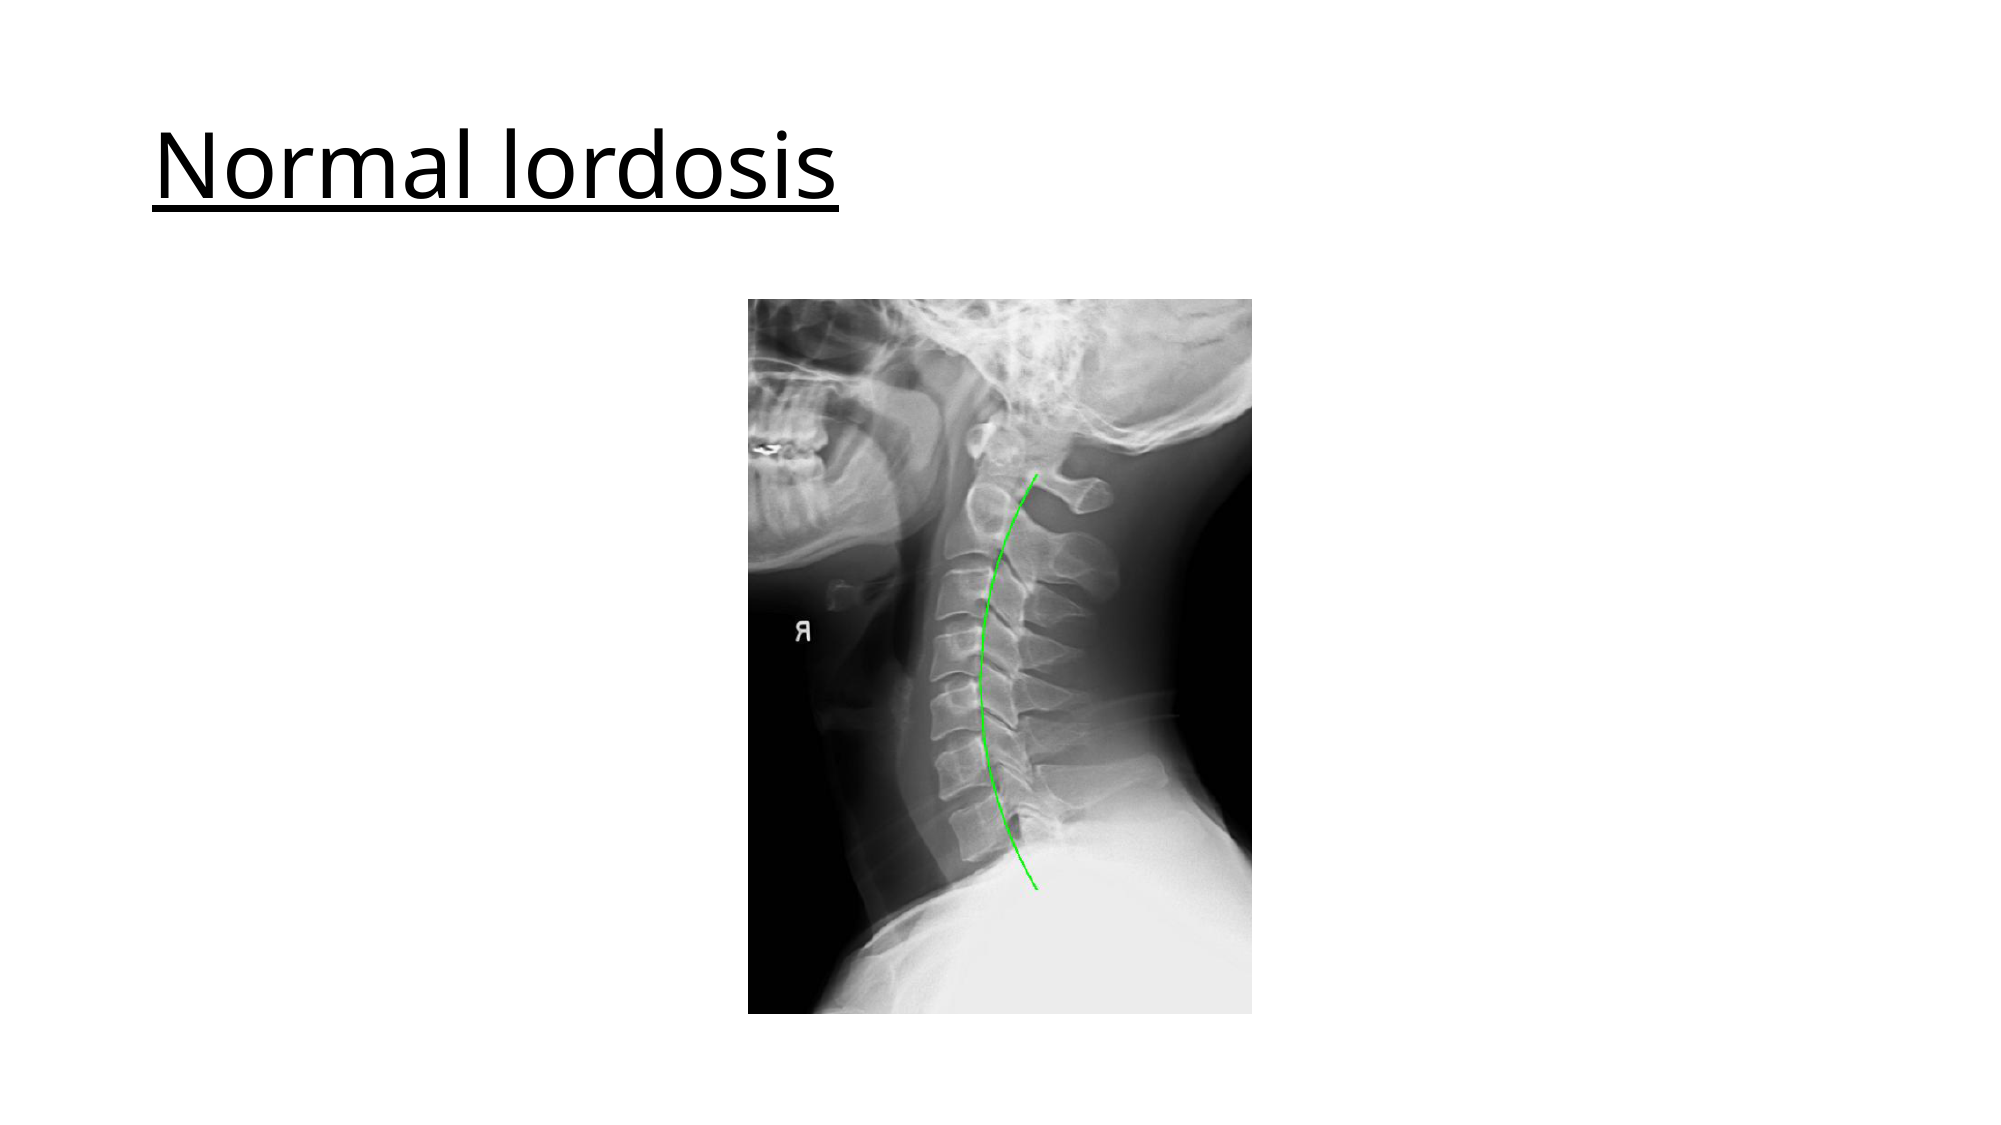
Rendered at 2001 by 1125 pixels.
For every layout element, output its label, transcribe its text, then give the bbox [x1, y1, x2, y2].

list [748, 299, 1252, 1014]
title Normal lordosis [137, 59, 1863, 278]
